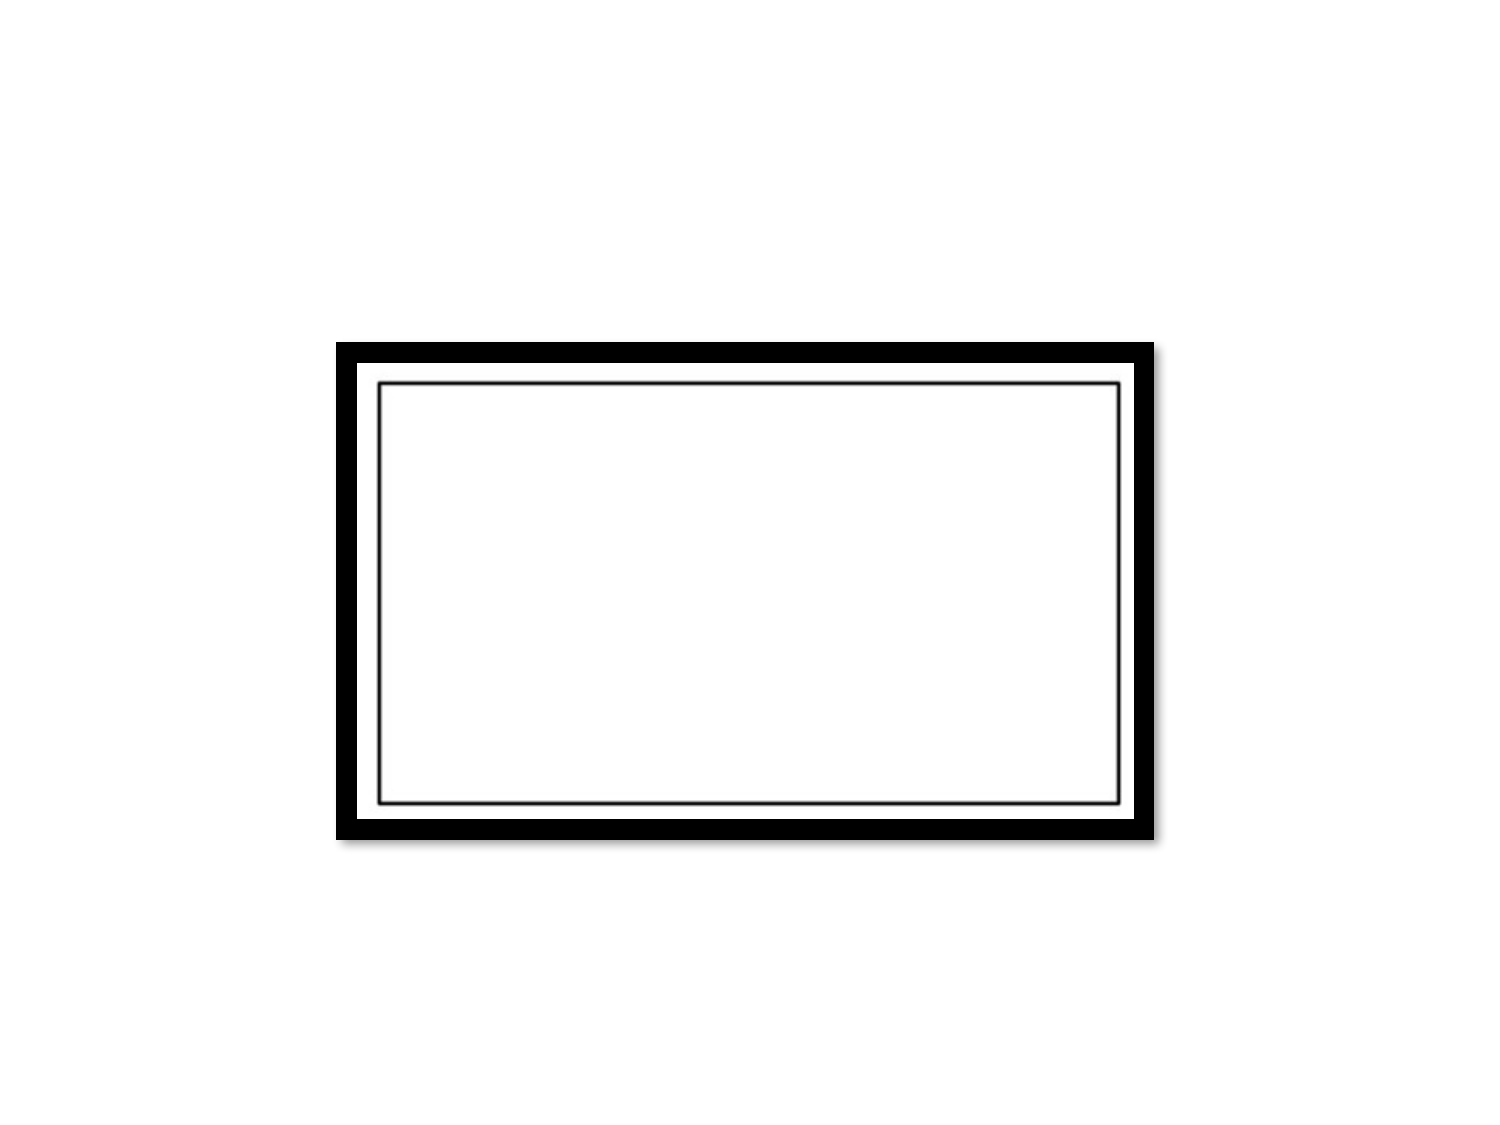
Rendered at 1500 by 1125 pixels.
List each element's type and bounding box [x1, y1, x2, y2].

picture [357, 362, 1134, 819]
